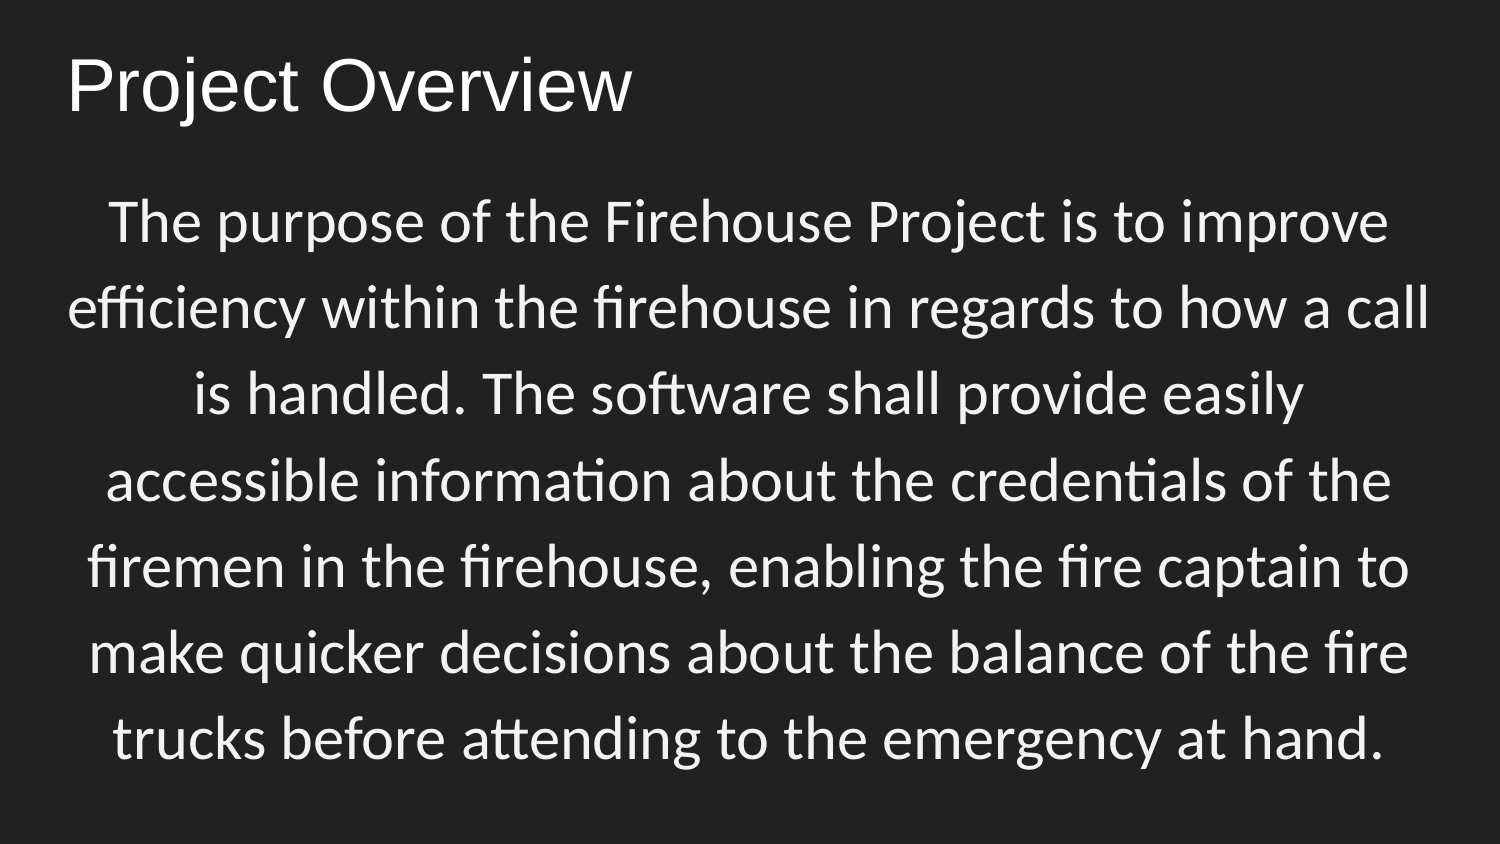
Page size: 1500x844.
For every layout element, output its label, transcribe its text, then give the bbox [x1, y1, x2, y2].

title Project Overview [51, 21, 1449, 116]
list The purpose of the Firehouse Project is to improve efficiency within the firehouse in regards to how a call is handled. The software shall provide easily accessible information about the credentials of the firemen in the firehouse, enabling the fire captain to make quicker decisions about the balance of the fire trucks before attending to the emergency at hand. [51, 153, 1449, 796]
